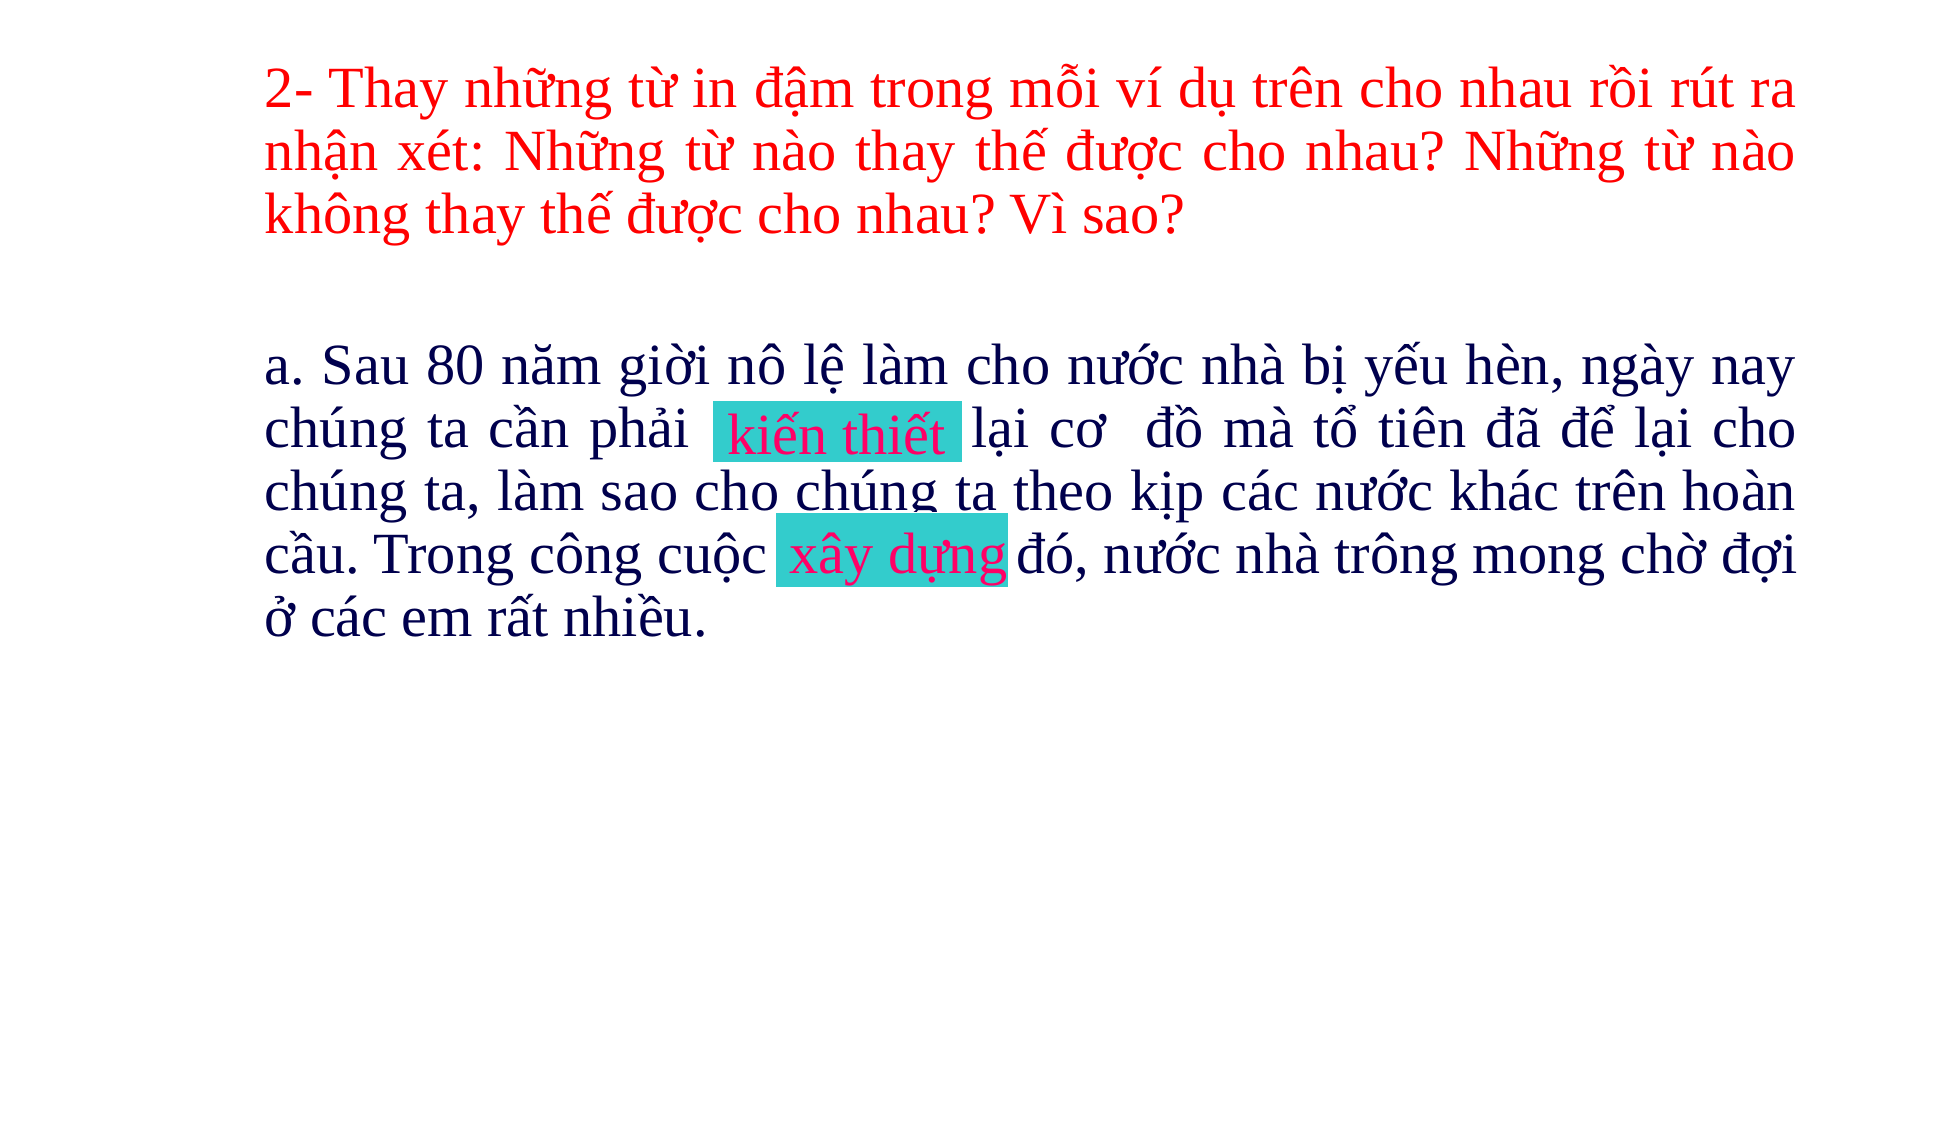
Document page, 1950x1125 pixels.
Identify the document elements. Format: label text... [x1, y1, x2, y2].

text_box xây dựng [774, 512, 1009, 588]
list 2- Thay những từ in đậm trong mỗi ví dụ trên cho nhau rồi rút ra nhận xét: Những từ nào thay thế được cho nhau? Những từ nào không thay thế được cho nhau? Vì sao? a. Sau 80 năm giời nô lệ làm cho nước nhà bị yếu hèn, ngày nay chúng ta cần phải xây dựng lại cơ đồ mà tổ tiên đã để lại cho chúng ta, làm sao cho chúng ta theo kịp các nước khác trên hoàn cầu. Trong công cuộc kiến thiết đó, nước nhà trông mong chờ đợi ở các em rất nhiều. [249, 49, 1813, 951]
text_box kiến thiết [712, 399, 963, 463]
